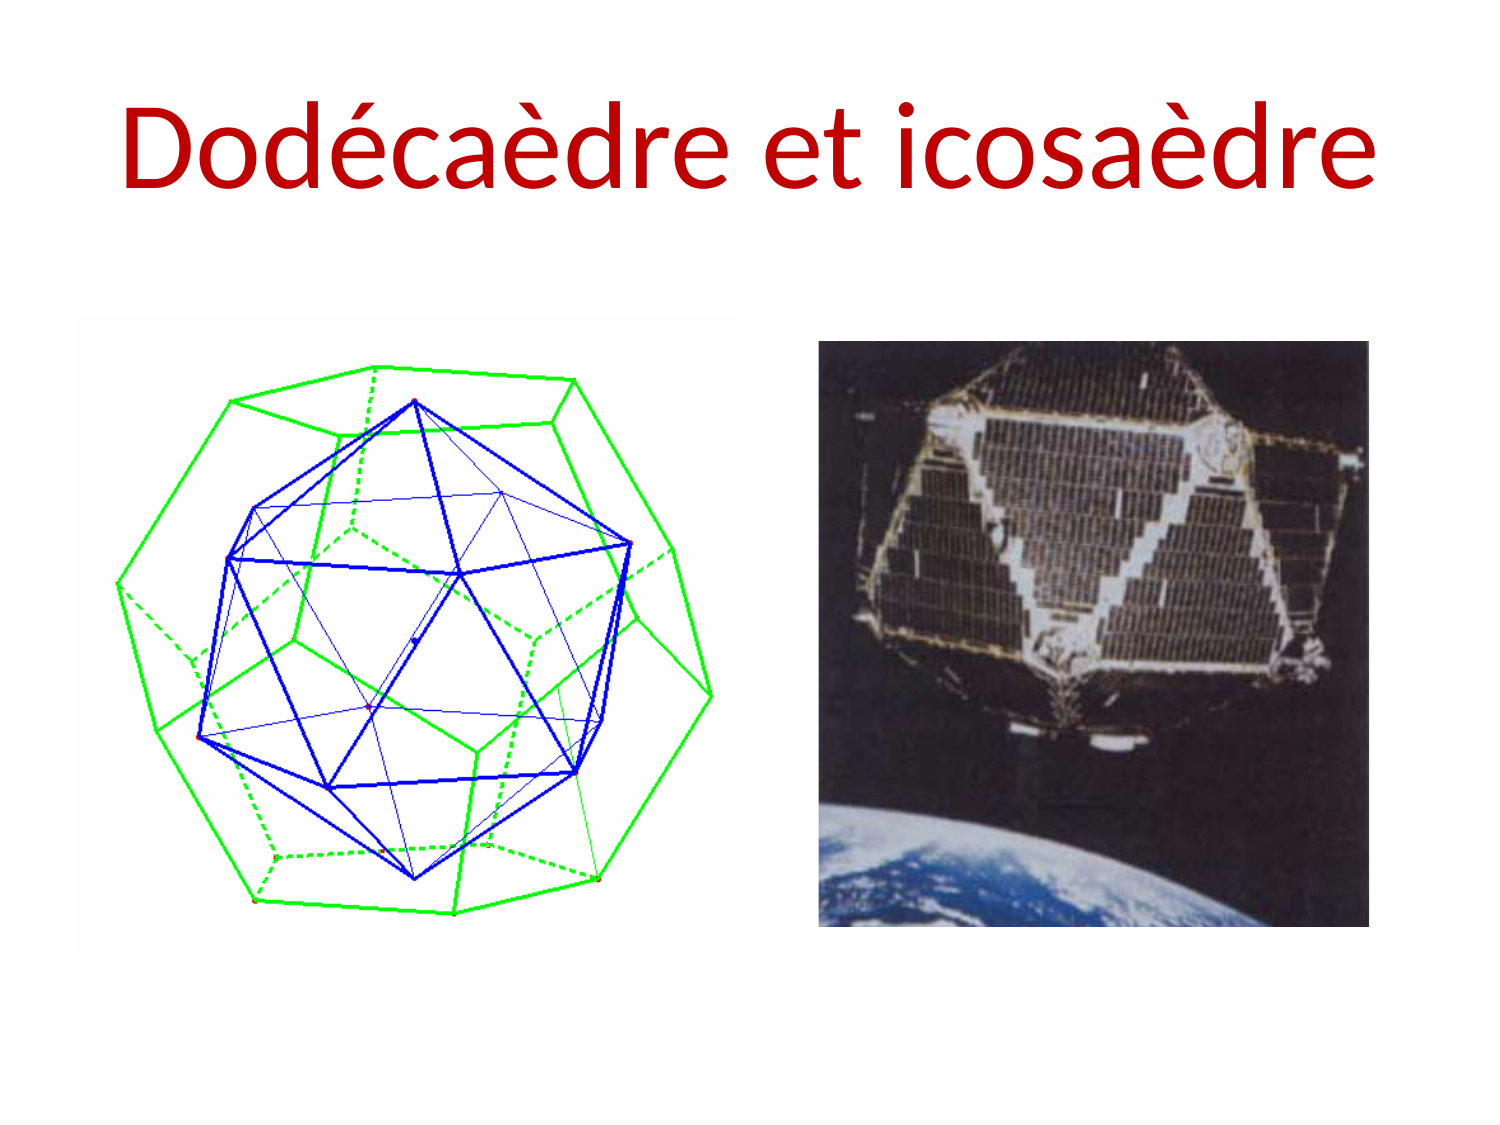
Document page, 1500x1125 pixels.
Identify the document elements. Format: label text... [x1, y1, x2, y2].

title Dodécaèdre et icosaèdre [75, 45, 1425, 233]
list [74, 316, 738, 951]
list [818, 340, 1370, 927]
